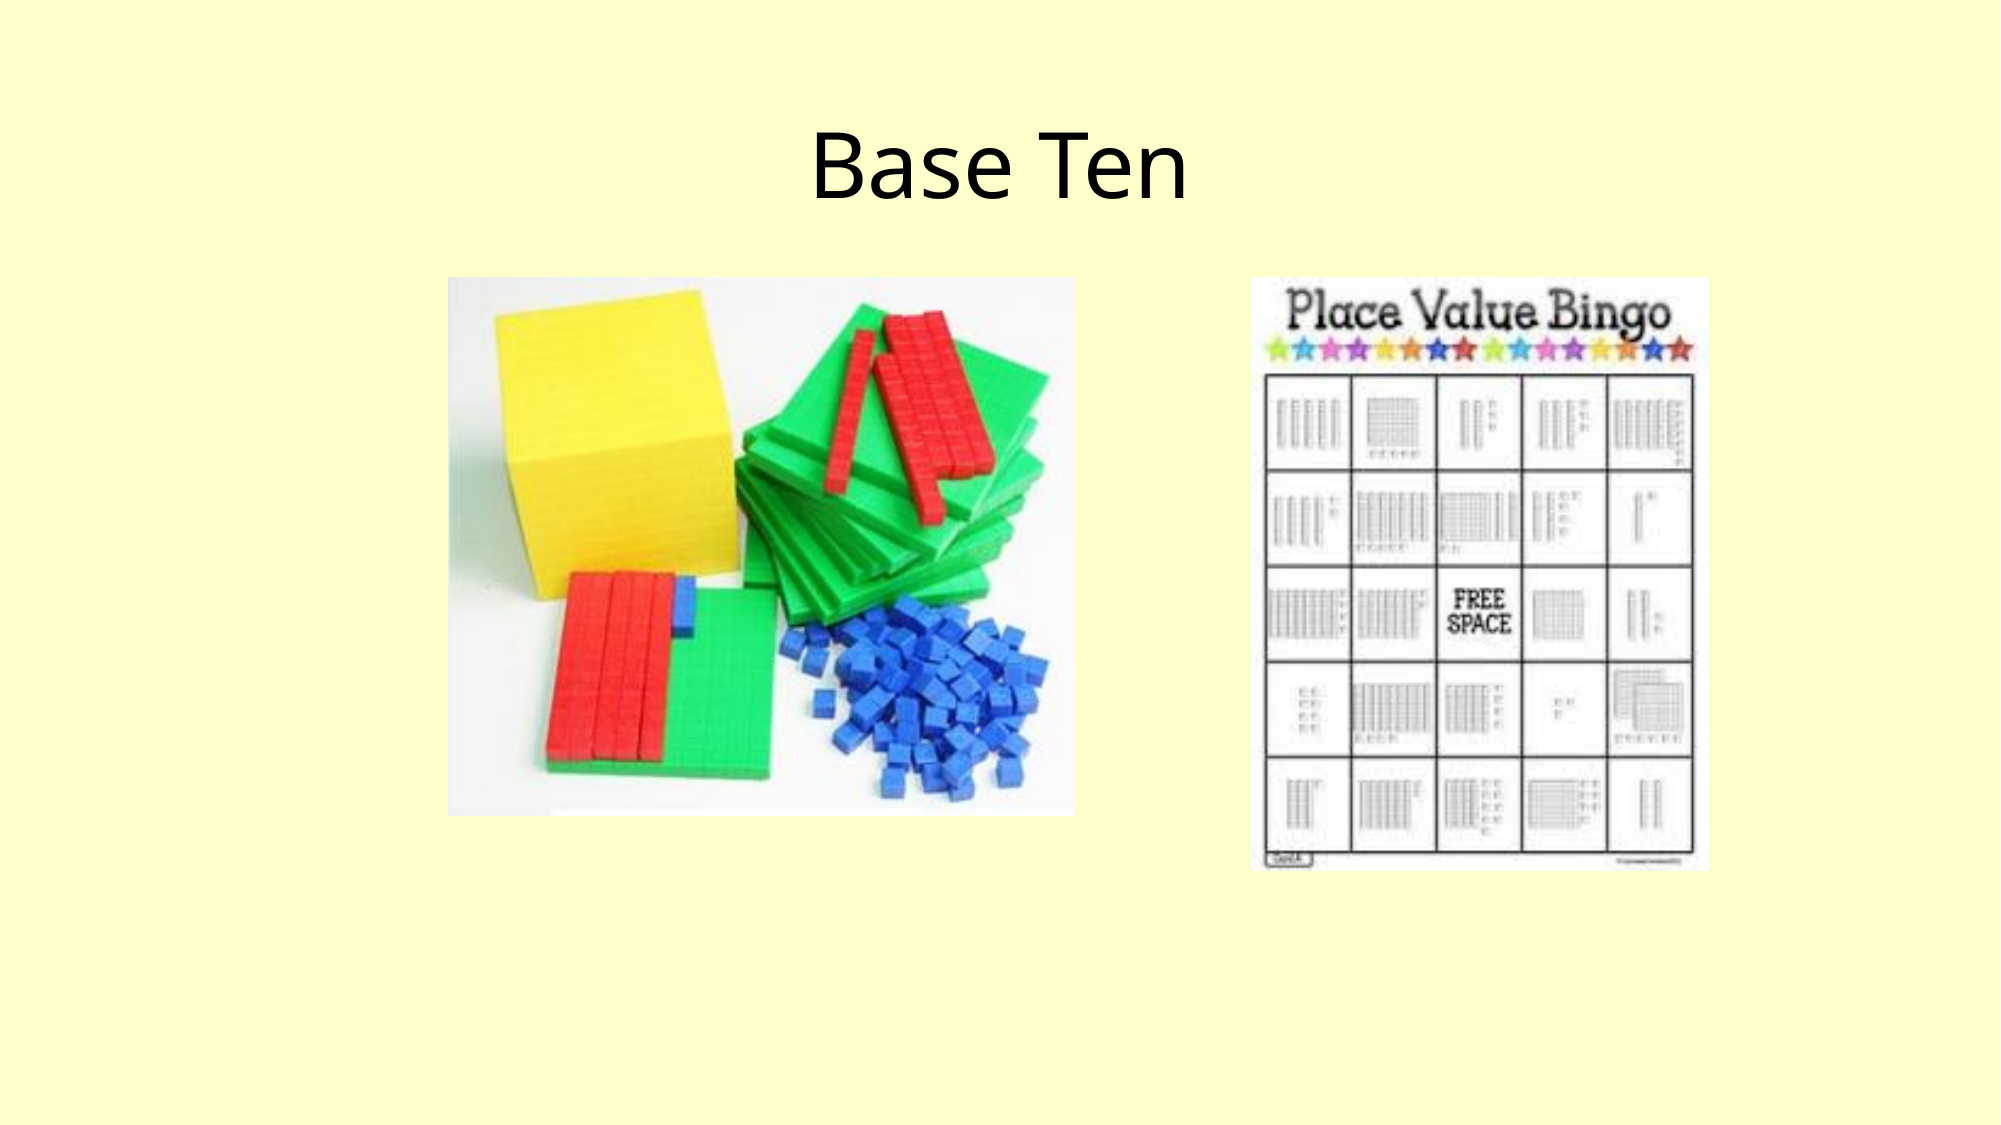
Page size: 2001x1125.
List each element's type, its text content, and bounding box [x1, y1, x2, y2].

title Base Ten [137, 59, 1863, 278]
picture [1251, 277, 1709, 871]
picture [448, 277, 1075, 816]
